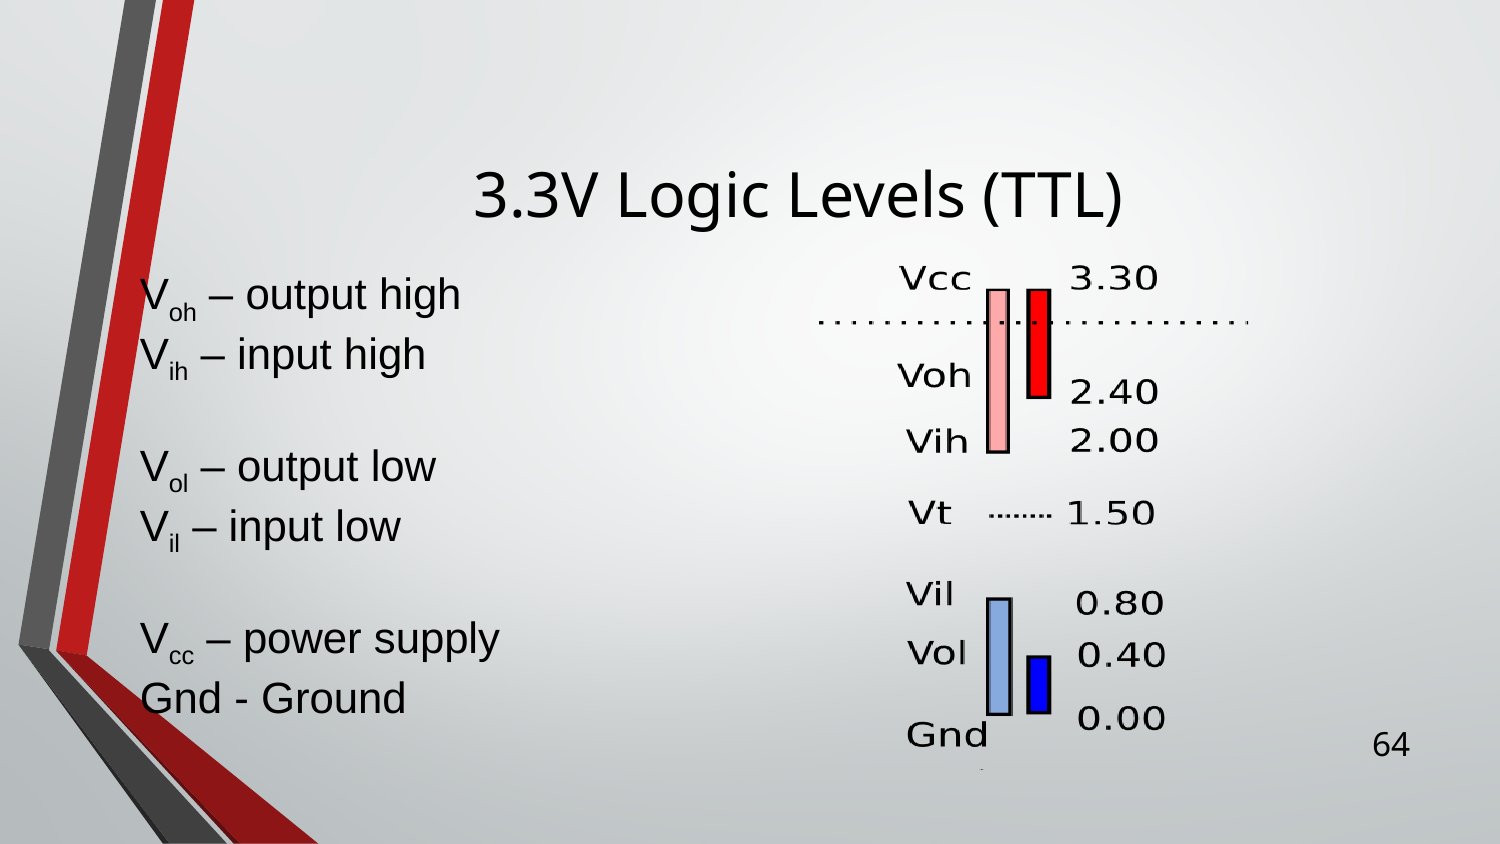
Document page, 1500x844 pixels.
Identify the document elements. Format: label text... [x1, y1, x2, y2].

slide_number 64 [1347, 721, 1425, 769]
title 3.3V Logic Levels (TTL) [182, 84, 1416, 300]
text_box Voh – output high Vih – input high Vol – output low Vil – input low Vcc – power supply Gnd - Ground [124, 258, 633, 730]
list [813, 182, 1249, 770]
